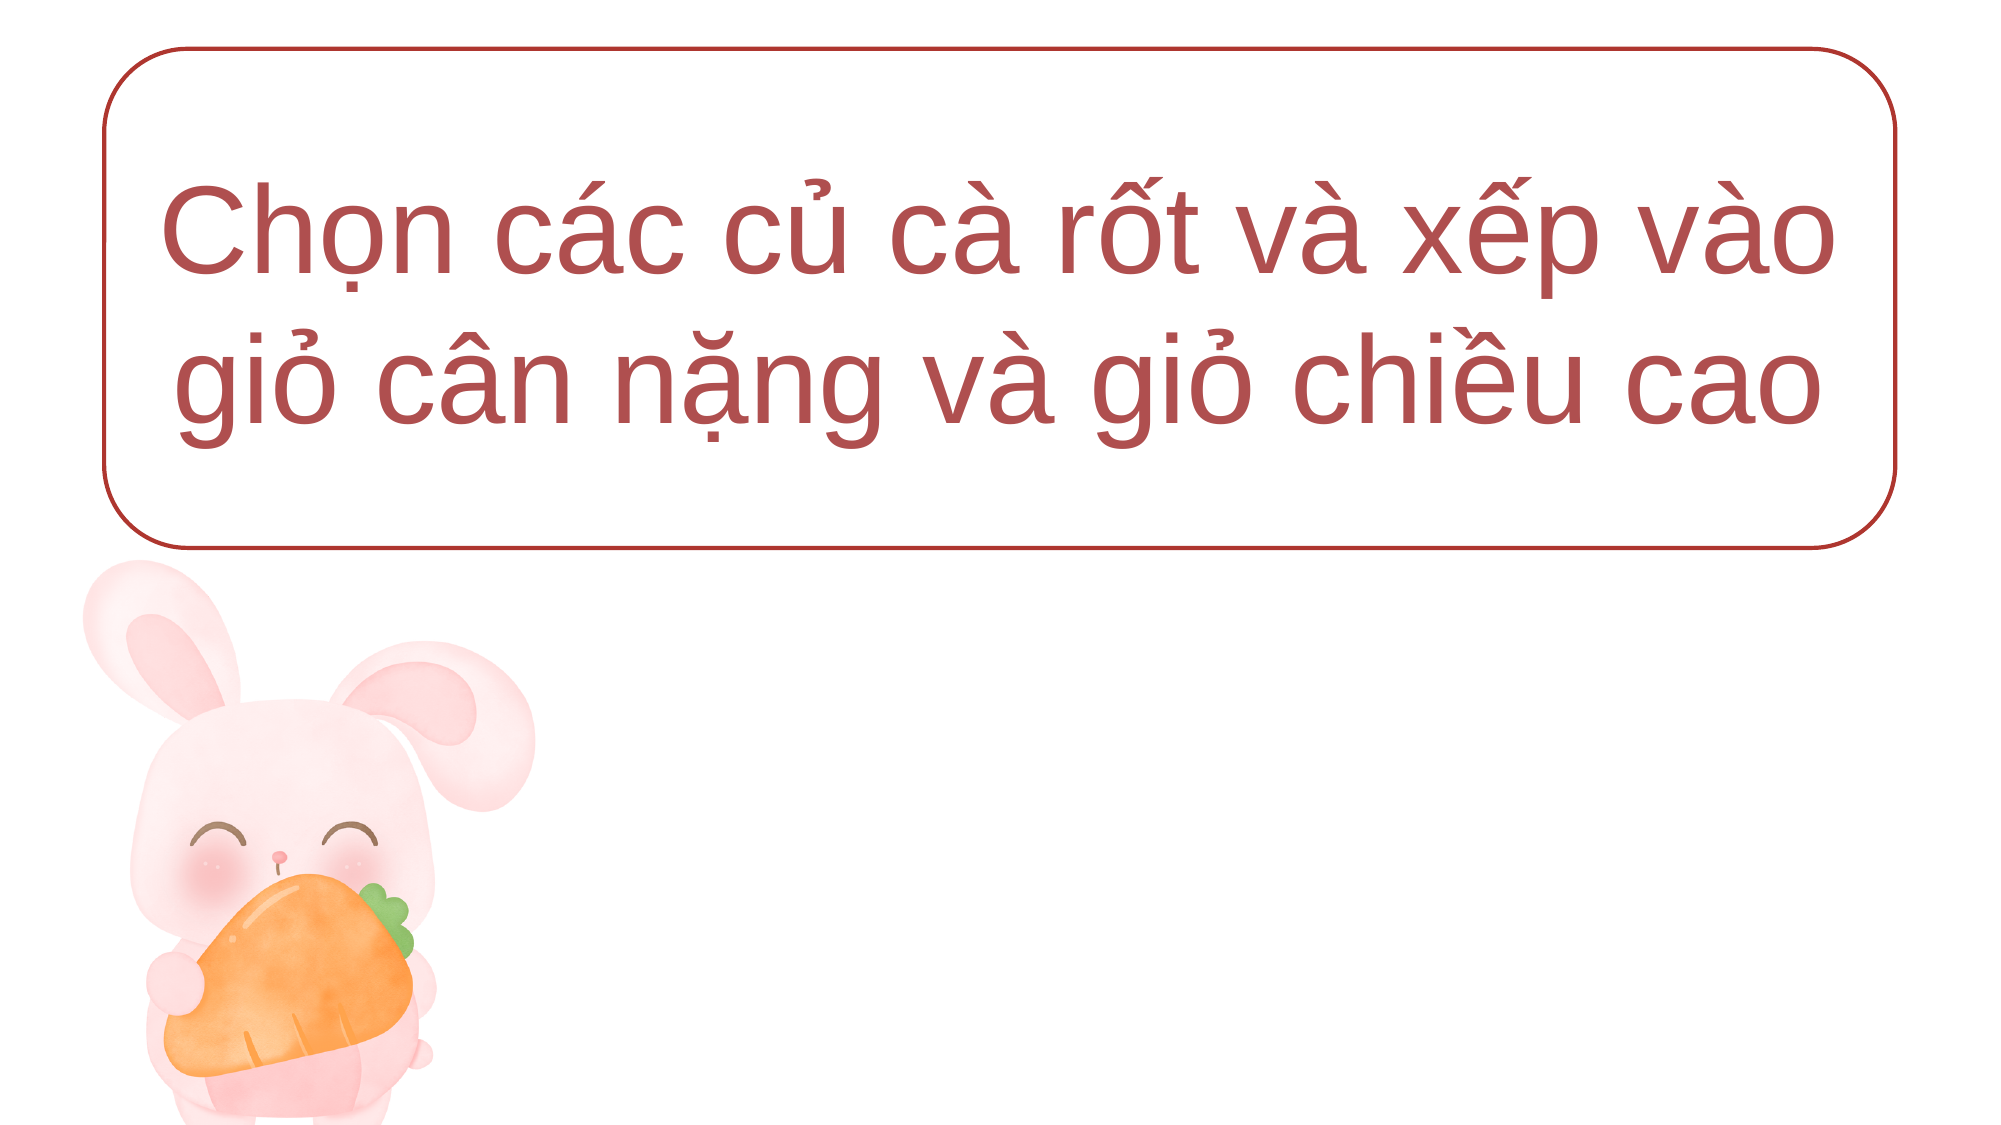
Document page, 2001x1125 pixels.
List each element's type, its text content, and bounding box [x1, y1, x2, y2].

picture [82, 559, 536, 1125]
text_box Chọn các củ cà rốt và xếp vào giỏ cân nặng và giỏ chiều cao [102, 46, 1898, 551]
